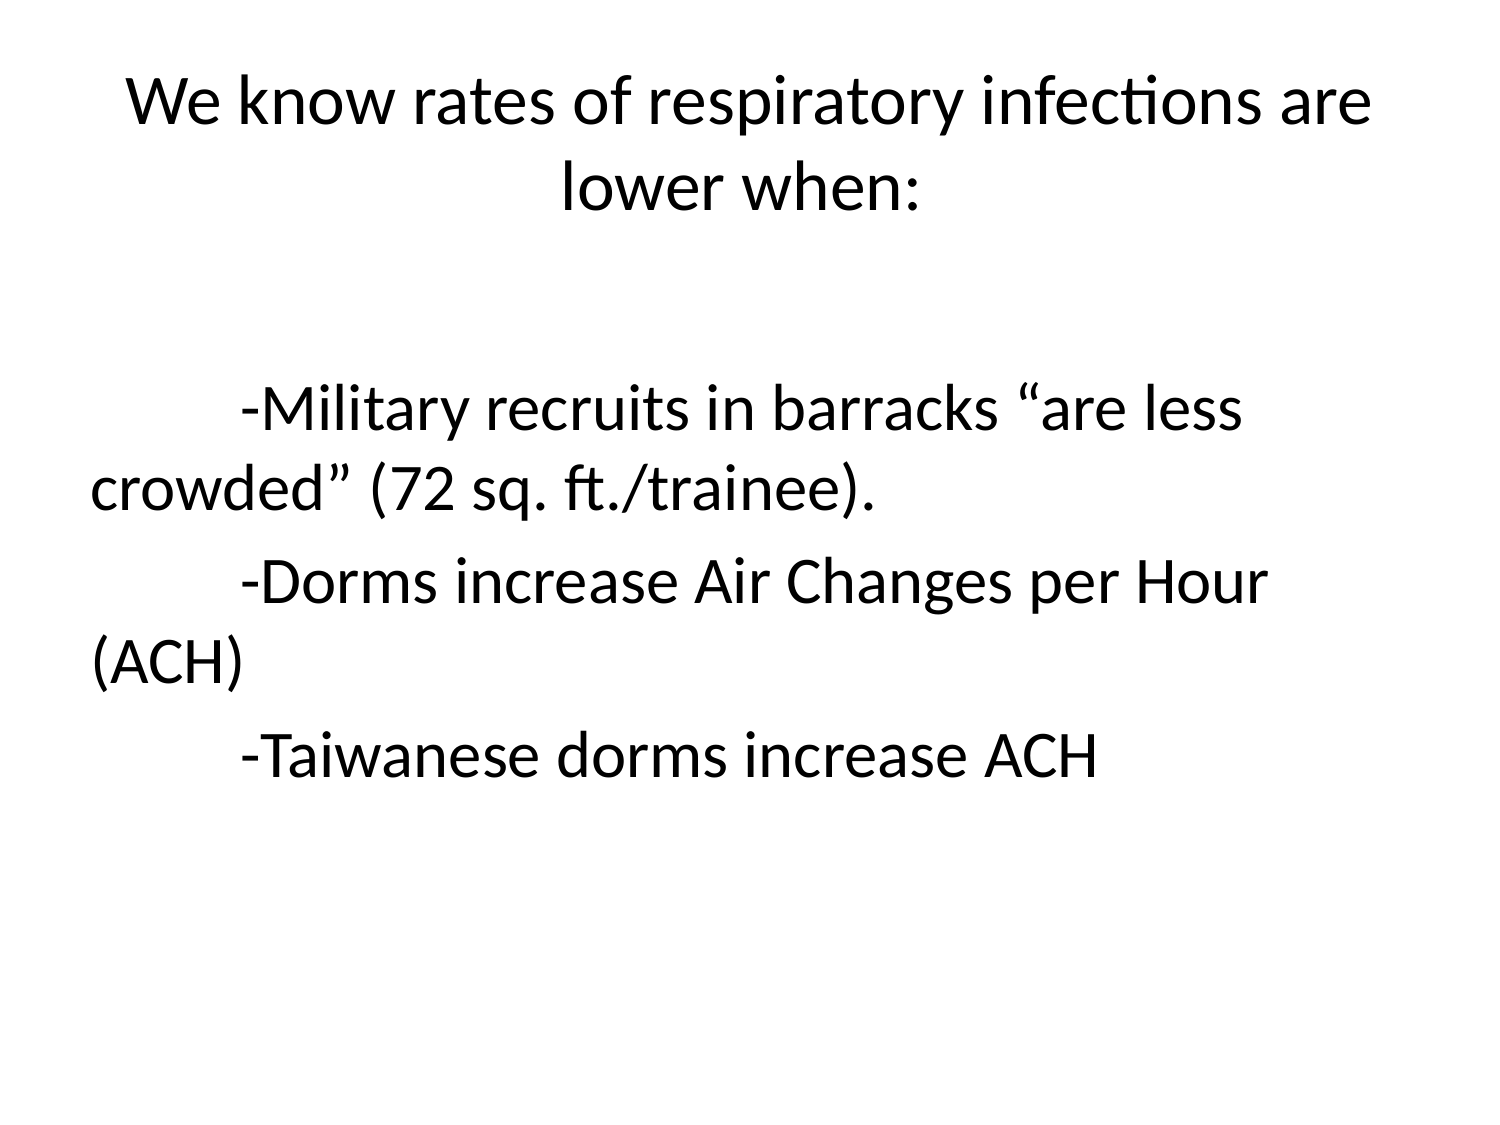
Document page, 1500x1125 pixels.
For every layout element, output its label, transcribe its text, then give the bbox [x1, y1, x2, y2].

title We know rates of respiratory infections are lower when: [75, 45, 1425, 233]
list -Military recruits in barracks “are less crowded” (72 sq. ft./trainee). -Dorms increase Air Changes per Hour (ACH) -Taiwanese dorms increase ACH [75, 262, 1425, 1005]
